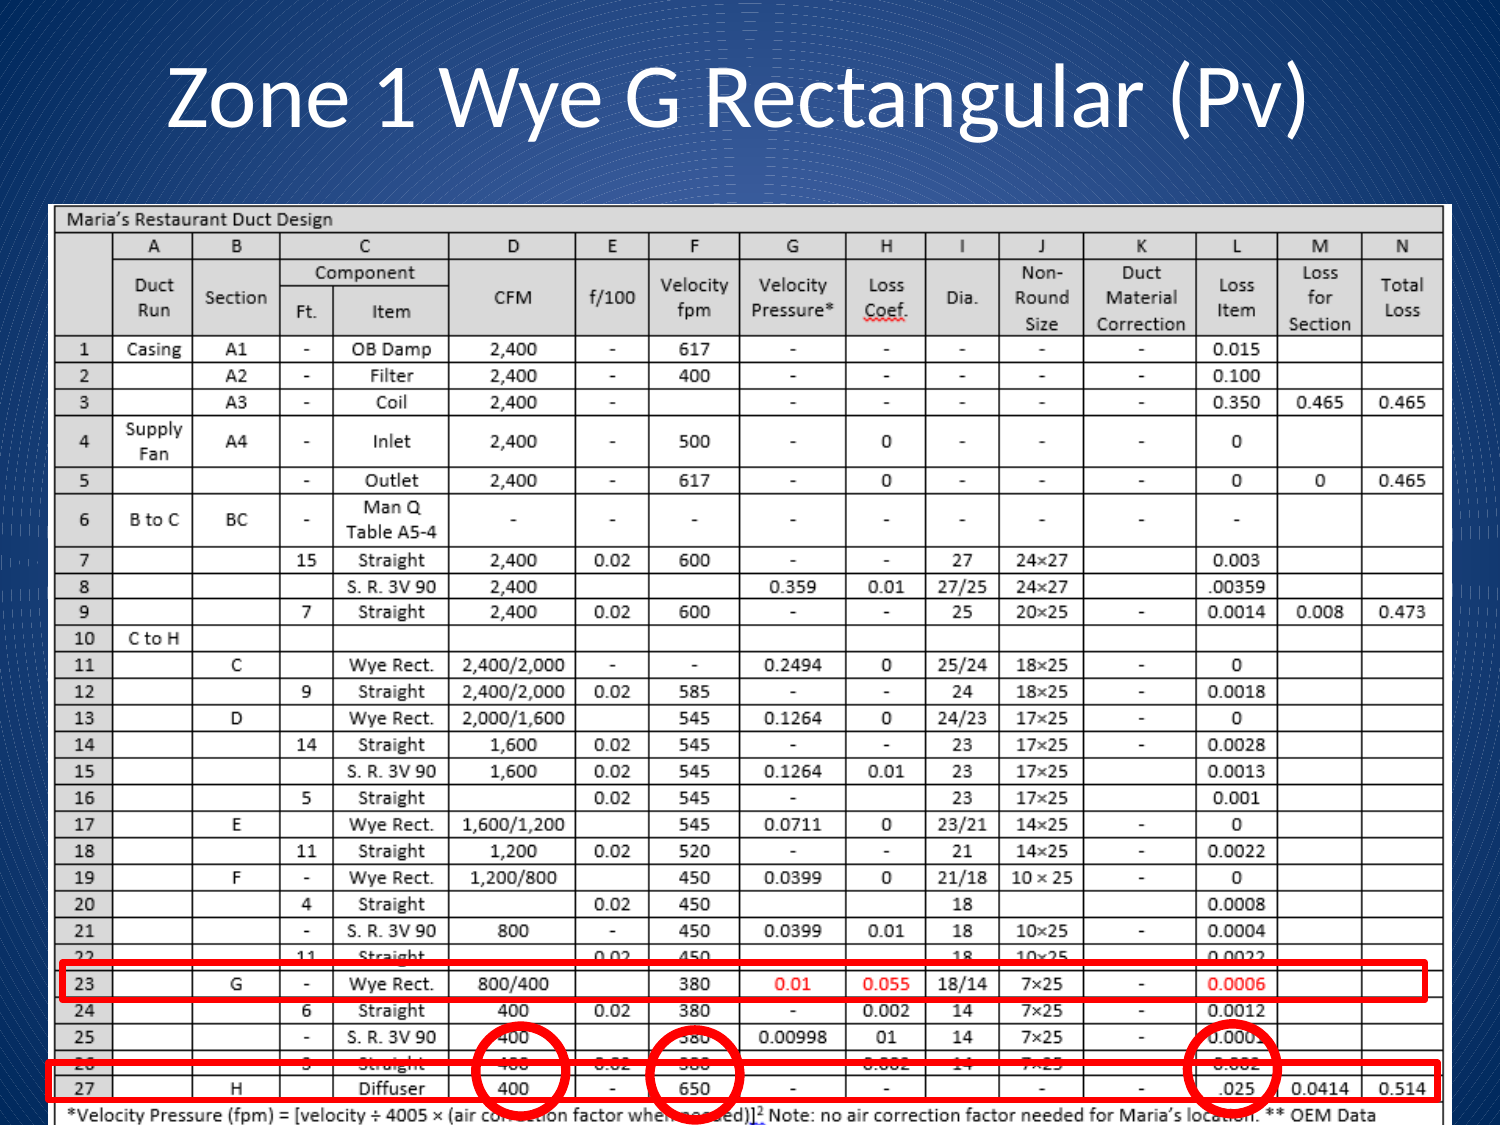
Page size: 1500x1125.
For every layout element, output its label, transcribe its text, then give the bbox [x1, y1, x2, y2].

title Zone 1 Wye G Rectangular (Pv) [75, 0, 1425, 185]
picture [48, 203, 1452, 1125]
